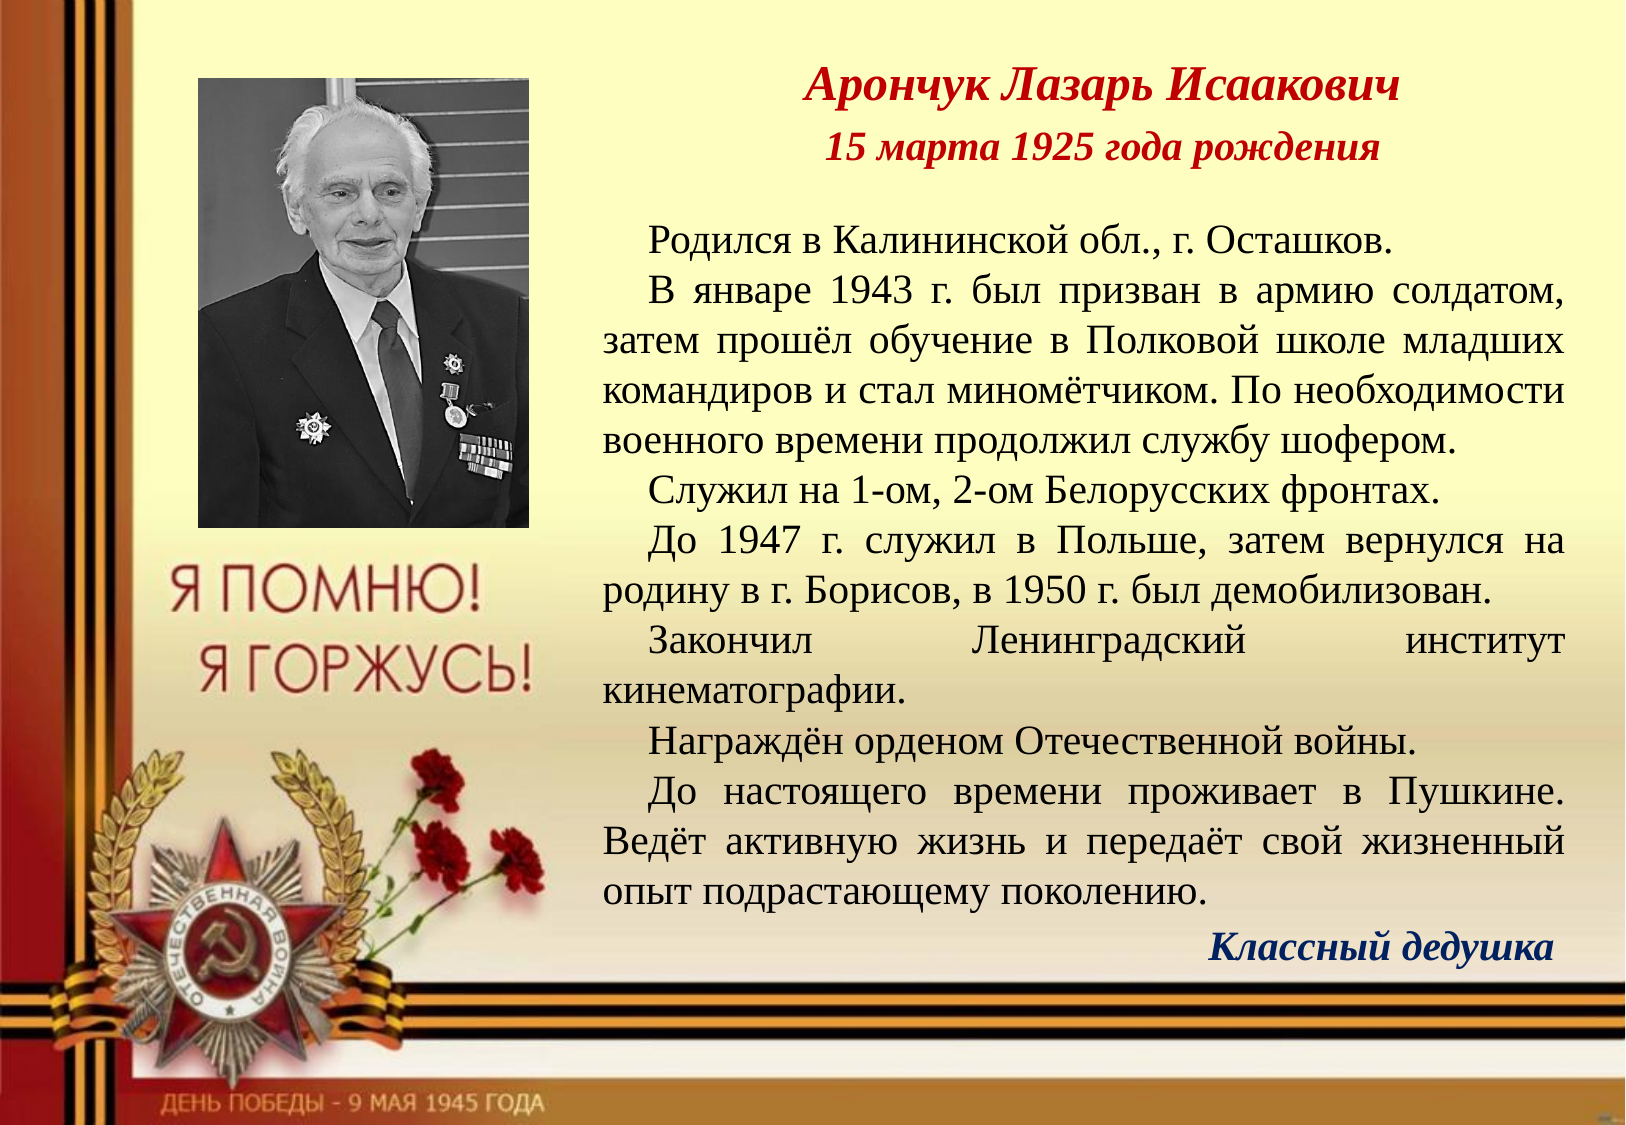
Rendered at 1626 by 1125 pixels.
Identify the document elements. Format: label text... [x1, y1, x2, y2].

text_box Родился в Калининской обл., г. Осташков. В январе 1943 г. был призван в армию солдатом, затем прошёл обучение в Полковой школе младших командиров и стал миномётчиком. По необходимости военного времени продолжил службу шофером. Служил на 1-ом, 2-ом Белорусских фронтах. До 1947 г. служил в Польше, затем вернулся на родину в г. Борисов, в 1950 г. был демобилизован. Закончил Ленинградский институт кинематографии. Награждён орденом Отечественной войны. До настоящего времени проживает в Пушкине. Ведёт активную жизнь и передаёт свой жизненный опыт подрастающему поколению. [588, 204, 1581, 920]
title Классный дедушка [623, 920, 1581, 976]
list Арончук Лазарь Исаакович 15 марта 1925 года рождения [647, 42, 1559, 197]
picture [0, 0, 1626, 1125]
